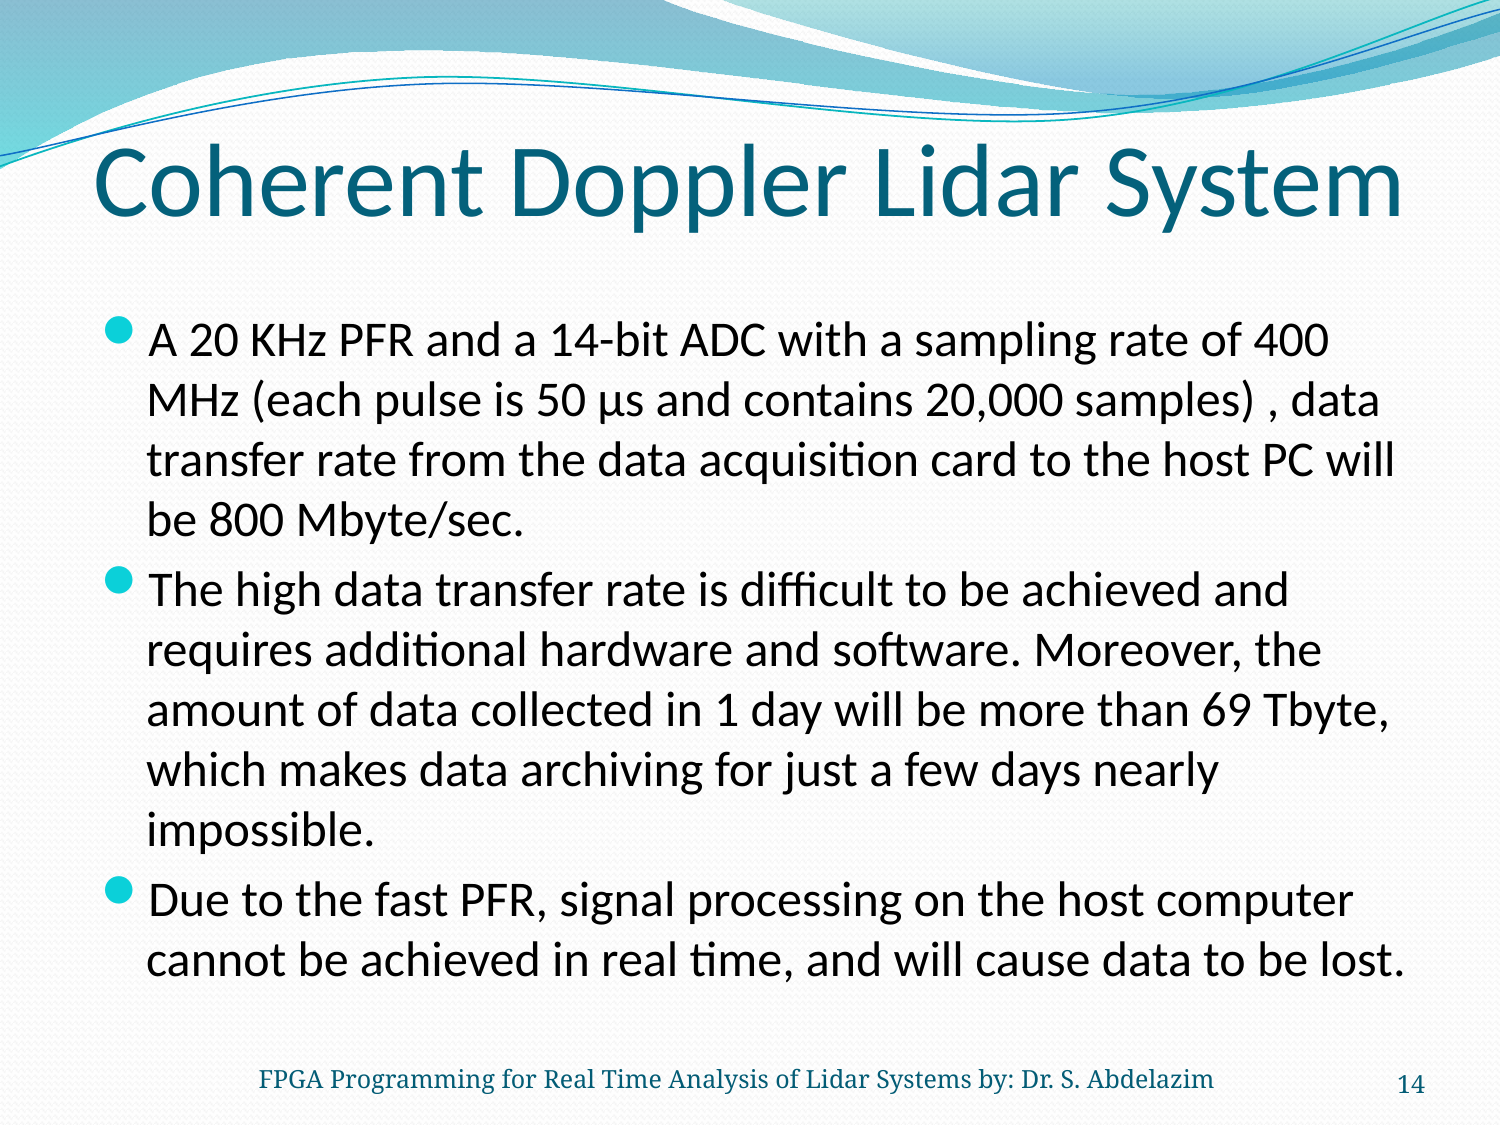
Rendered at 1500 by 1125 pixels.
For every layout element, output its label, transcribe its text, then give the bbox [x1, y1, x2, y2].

list A 20 KHz PFR and a 14-bit ADC with a sampling rate of 400 MHz (each pulse is 50 µs and contains 20,000 samples) , data transfer rate from the data acquisition card to the host PC will be 800 Mbyte/sec. The high data transfer rate is difficult to be achieved and requires additional hardware and software. Moreover, the amount of data collected in 1 day will be more than 69 Tbyte, which makes data archiving for just a few days nearly impossible. Due to the fast PFR, signal processing on the host computer cannot be achieved in real time, and will cause data to be lost. [87, 299, 1438, 1020]
title Coherent Doppler Lidar System [75, 75, 1425, 238]
slide_number 14 [1299, 1042, 1425, 1103]
footer FPGA Programming for Real Time Analysis of Lidar Systems by: Dr. S. Abdelazim [187, 1037, 1288, 1098]
